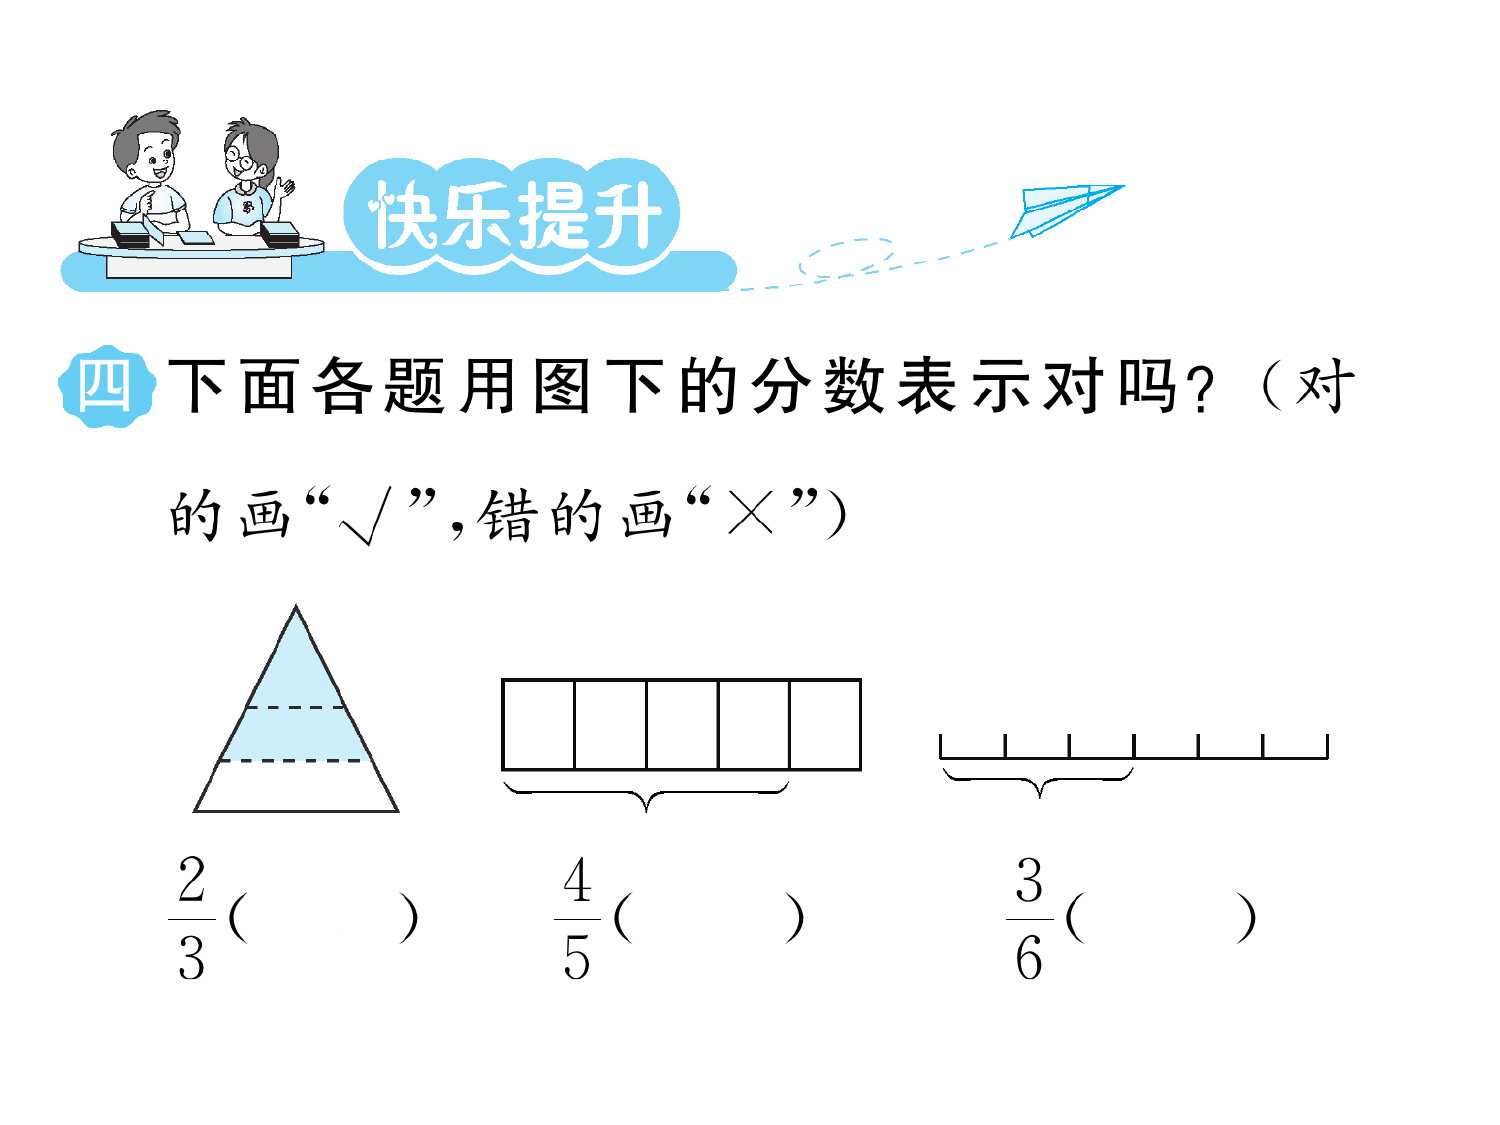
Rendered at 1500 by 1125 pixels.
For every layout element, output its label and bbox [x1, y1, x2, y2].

picture [52, 66, 1395, 1012]
